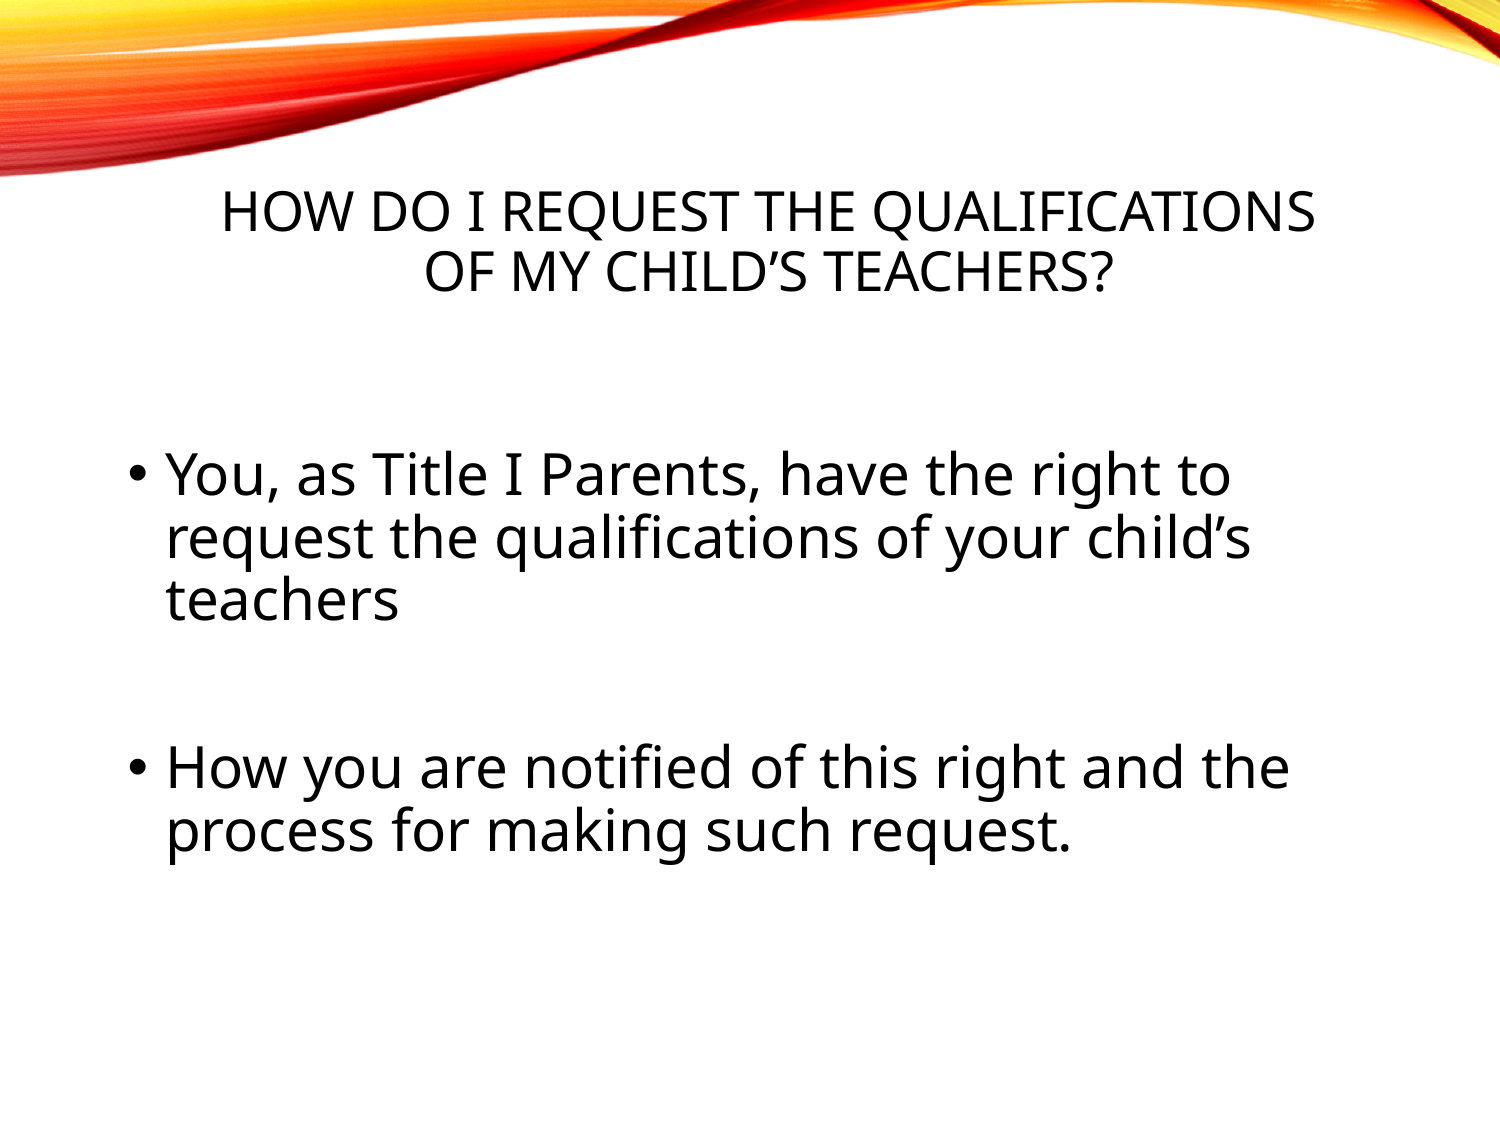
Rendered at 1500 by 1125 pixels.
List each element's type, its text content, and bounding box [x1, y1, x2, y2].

title HOW DO I REQUEST THE QUALIFICATIONS OF MY CHILD’S TEACHERS? [181, 149, 1357, 338]
picture [0, 0, 1500, 178]
list You, as Title I Parents, have the right to request the qualifications of your child’s teachers How you are notified of this right and the process for making such request. [112, 437, 1425, 913]
